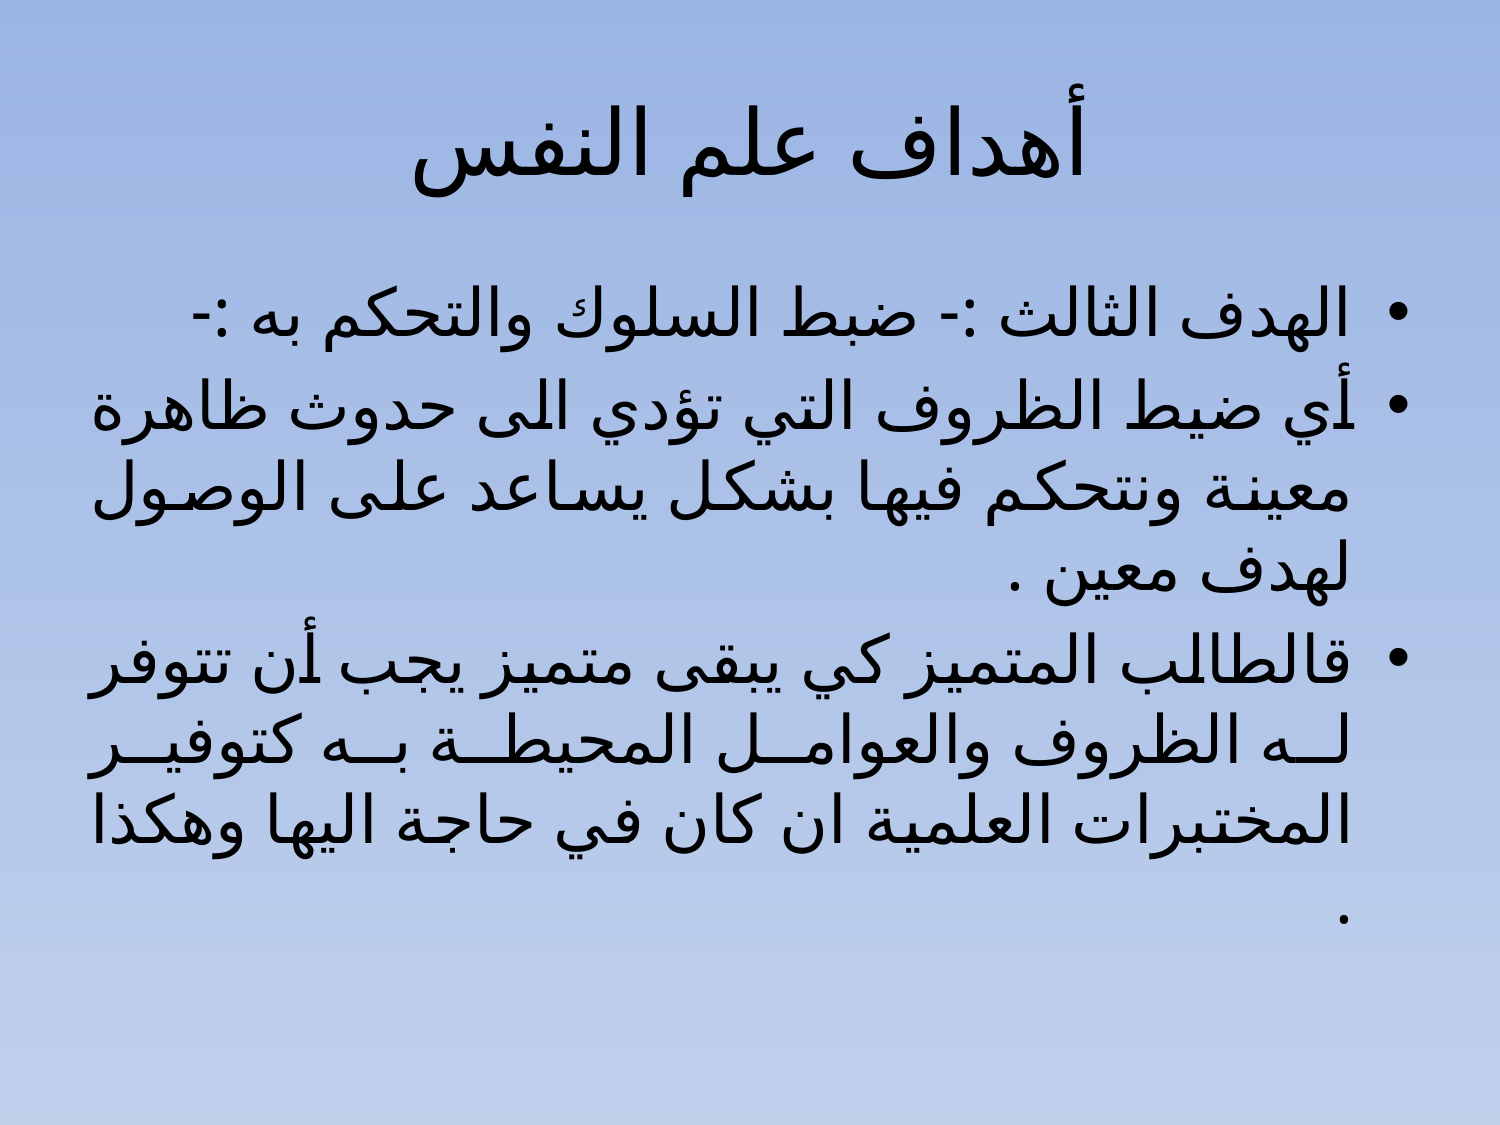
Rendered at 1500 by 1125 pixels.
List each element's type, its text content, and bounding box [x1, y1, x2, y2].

list الهدف الثالث :- ضبط السلوك والتحكم به :- أي ضيط الظروف التي تؤدي الى حدوث ظاهرة معينة ونتحكم فيها بشكل يساعد على الوصول لهدف معين . قالطالب المتميز كي يبقى متميز يجب أن تتوفر له الظروف والعوامل المحيطة به كتوفير المختبرات العلمية ان كان في حاجة اليها وهكذا . [75, 262, 1425, 1005]
title أهداف علم النفس [75, 45, 1425, 233]
